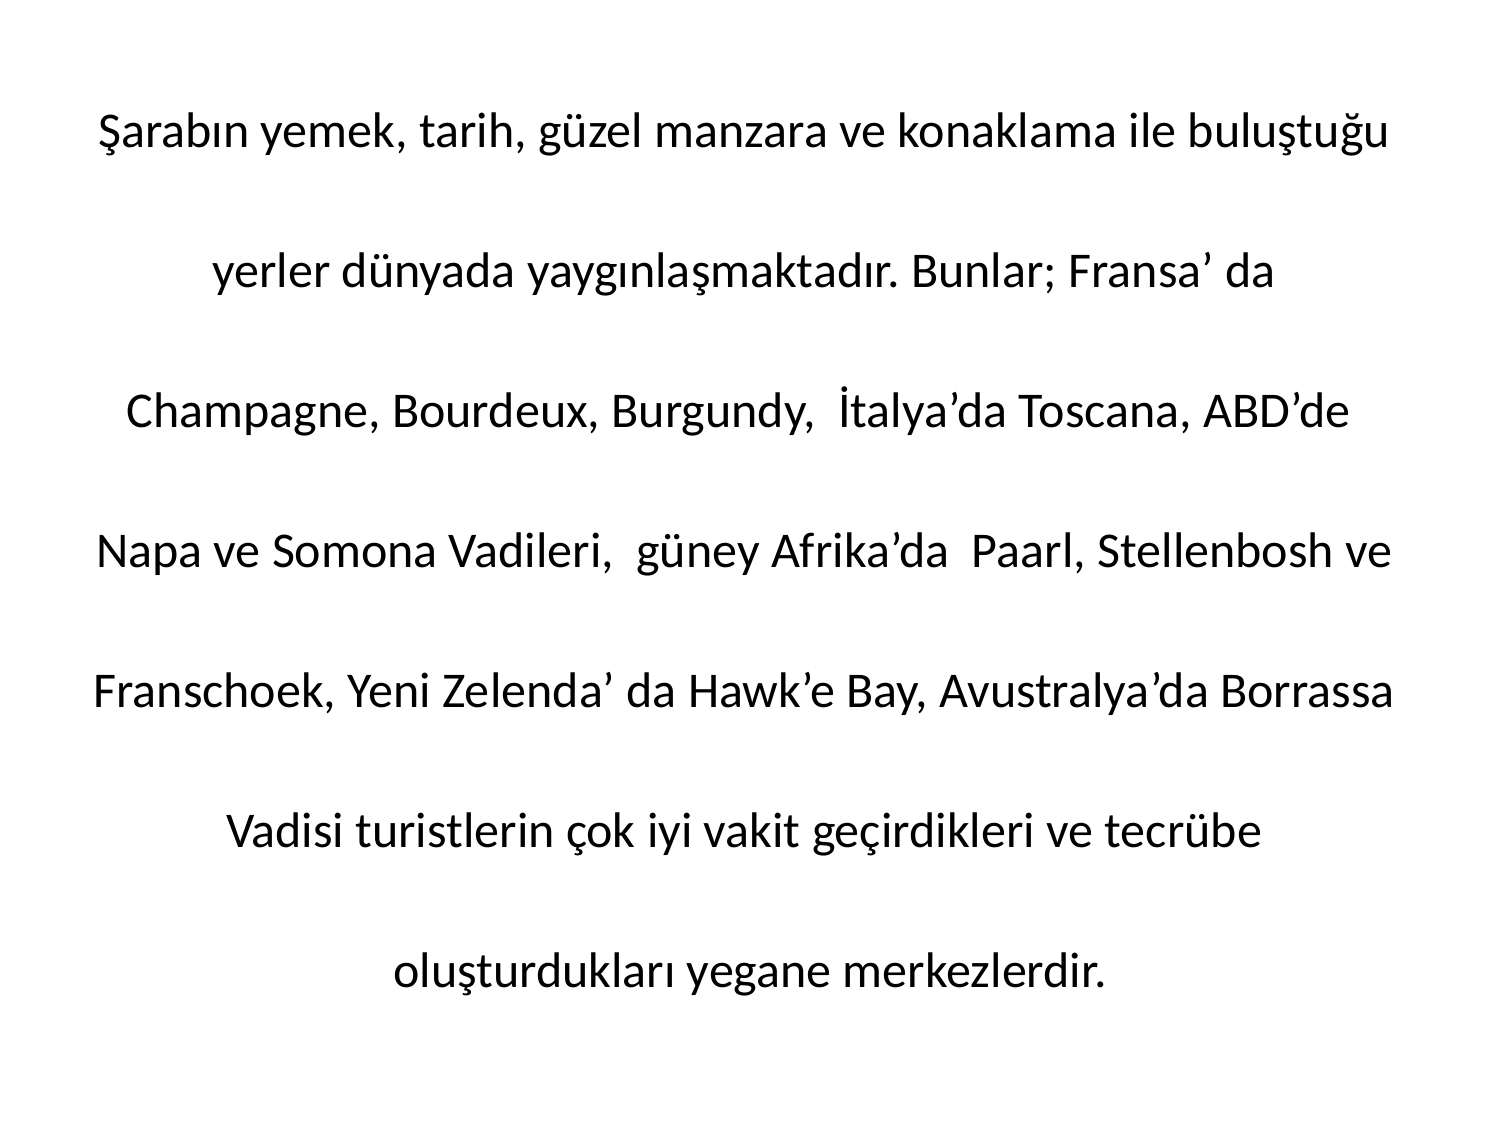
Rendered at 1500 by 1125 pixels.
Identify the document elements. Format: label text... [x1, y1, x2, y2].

list Şarabın yemek, tarih, güzel manzara ve konaklama ile buluştuğu yerler dünyada yaygınlaşmaktadır. Bunlar; Fransa’ da Champagne, Bourdeux, Burgundy, İtalya’da Toscana, ABD’de Napa ve Somona Vadileri, güney Afrika’da Paarl, Stellenbosh ve Franschoek, Yeni Zelenda’ da Hawk’e Bay, Avustralya’da Borrassa Vadisi turistlerin çok iyi vakit geçirdikleri ve tecrübe oluşturdukları yegane merkezlerdir. [75, 90, 1425, 1005]
